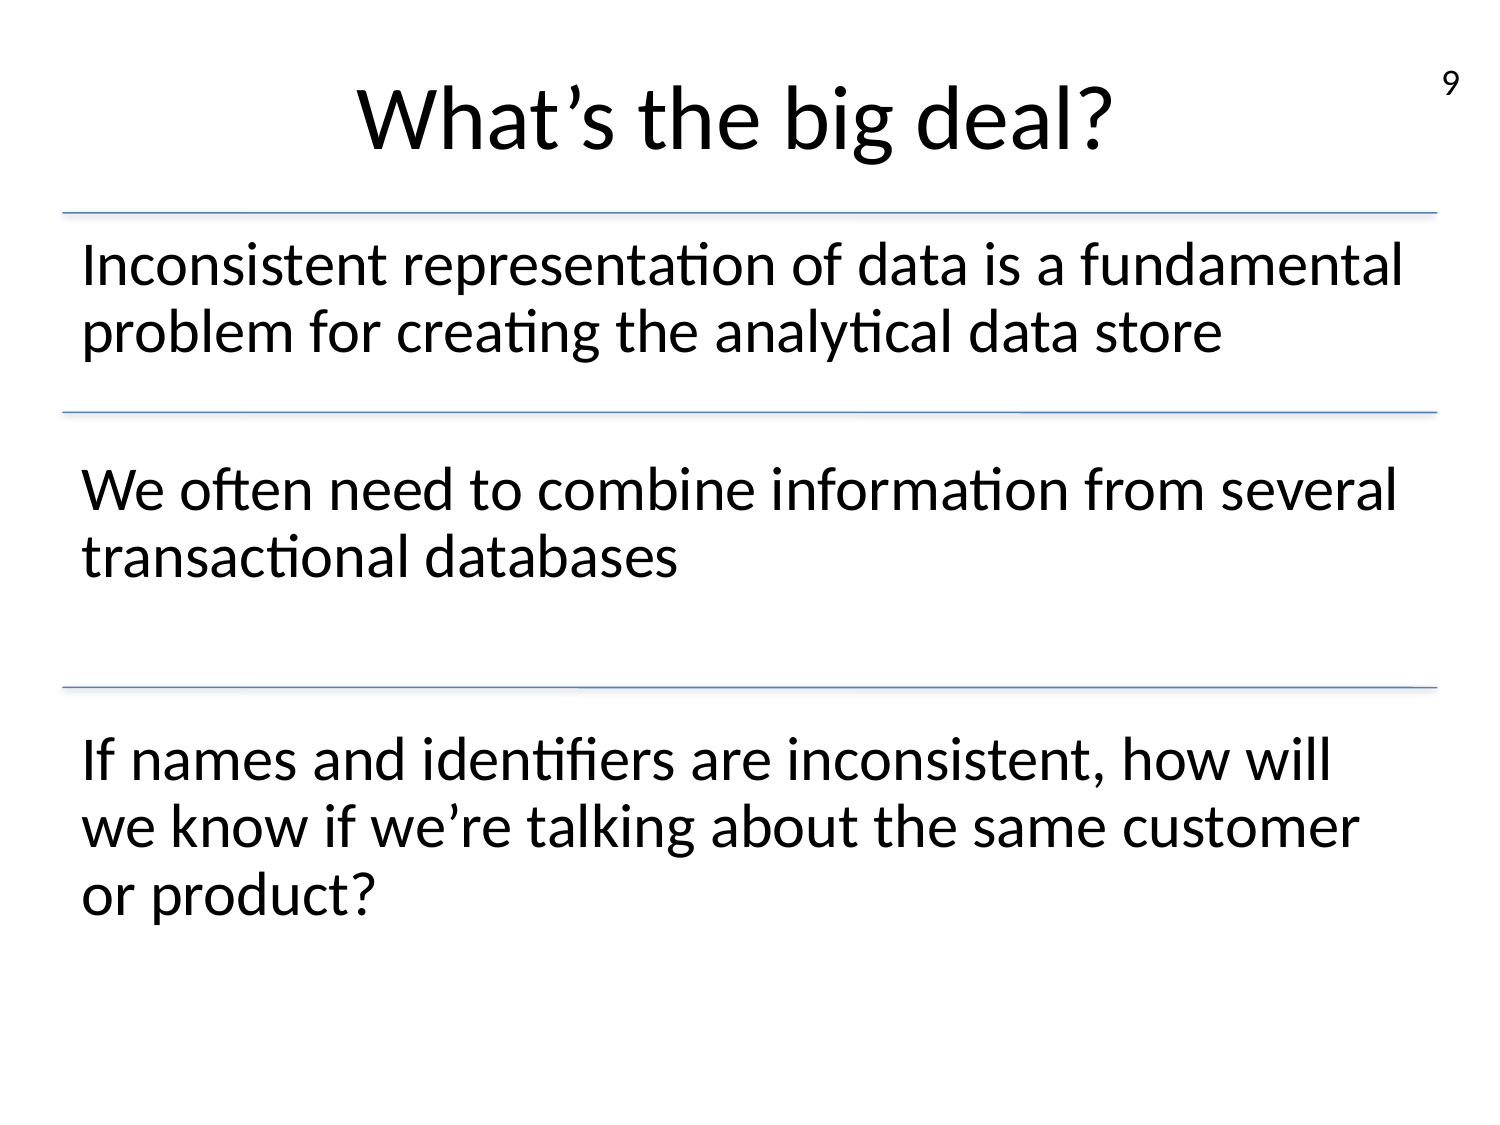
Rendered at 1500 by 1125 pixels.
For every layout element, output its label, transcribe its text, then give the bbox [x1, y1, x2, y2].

title What’s the big deal? [0, 37, 1475, 188]
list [62, 212, 1438, 956]
